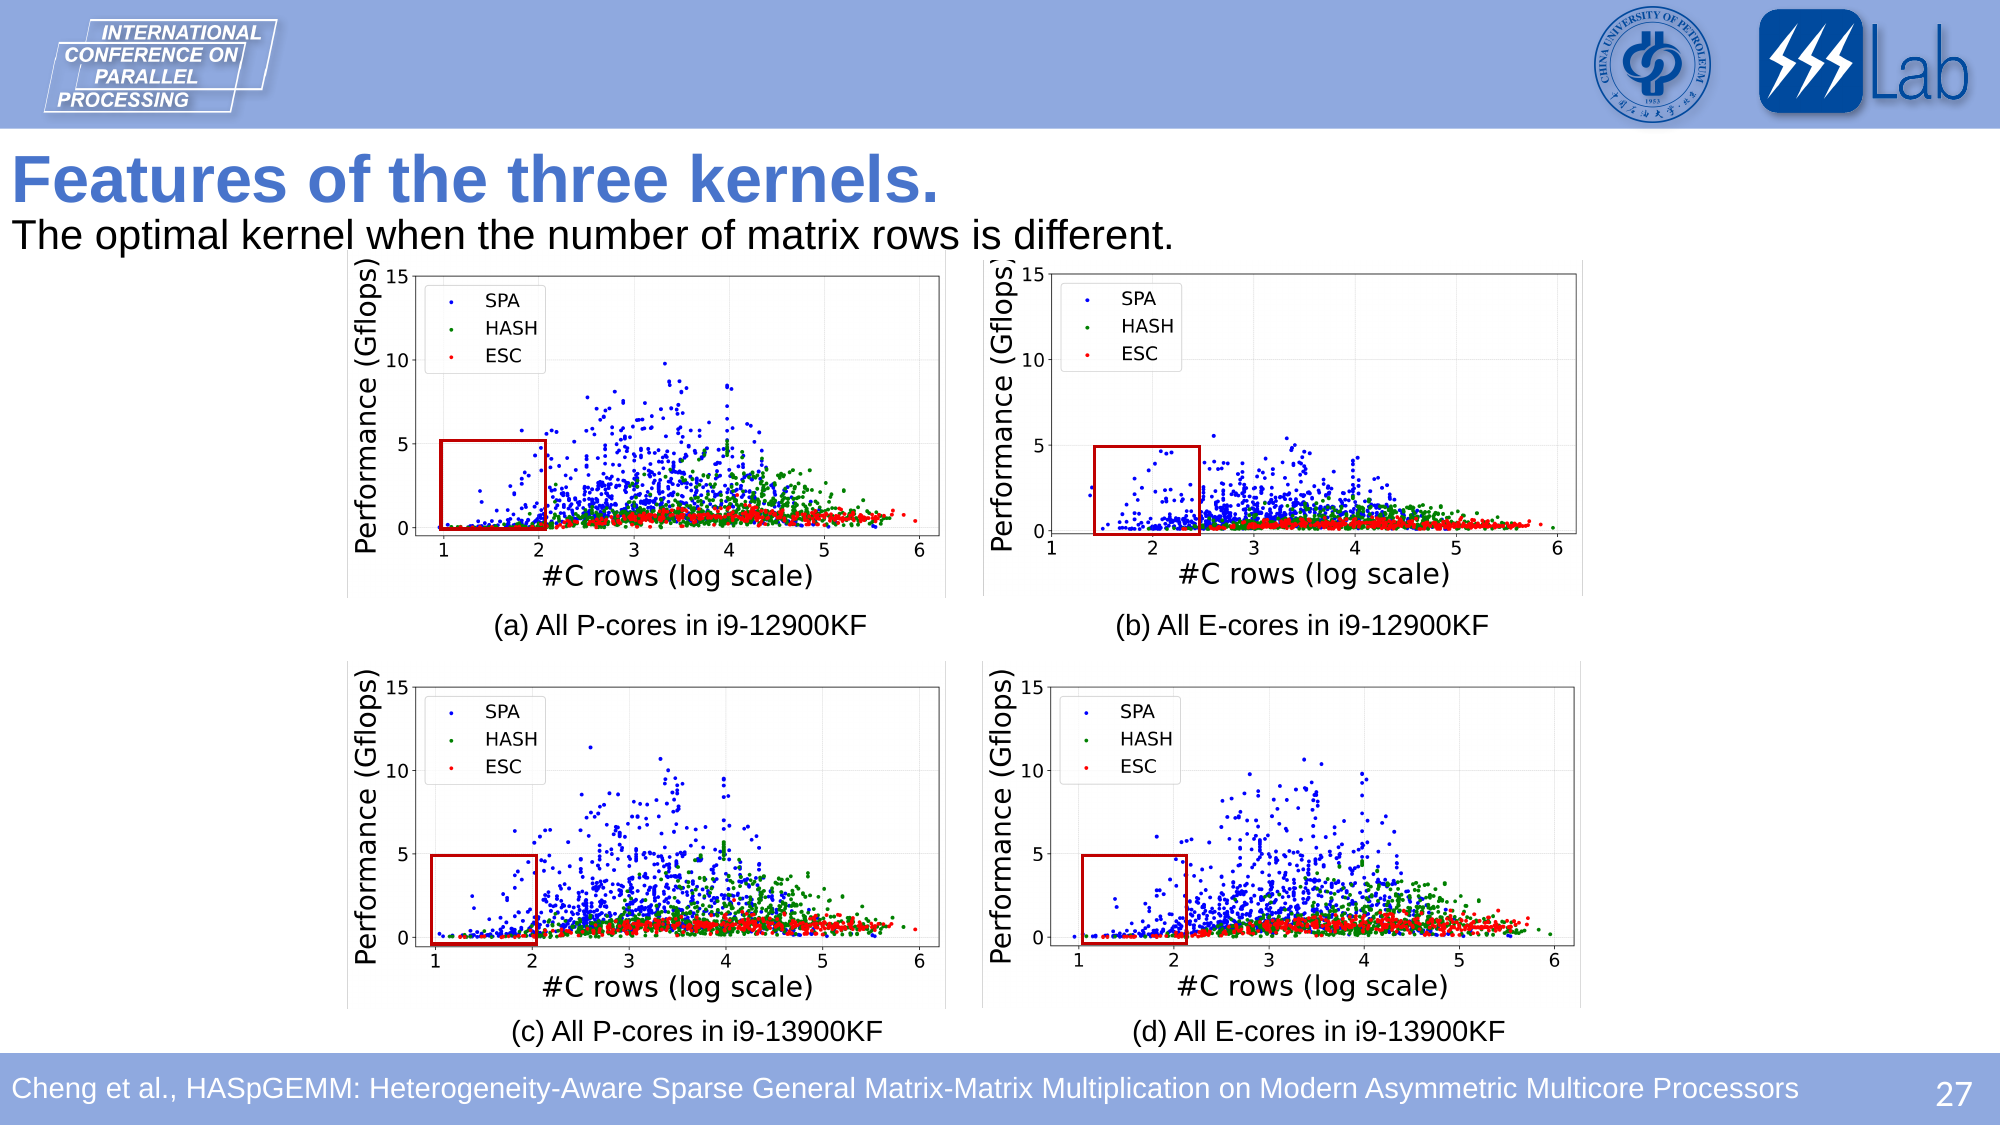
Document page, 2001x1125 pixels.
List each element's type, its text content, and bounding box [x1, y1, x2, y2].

text_box (d) All E-cores in i9-13900KF [926, 1005, 1713, 1055]
text_box (a) All P-cores in i9-12900KF [287, 599, 909, 649]
text_box 27 [1920, 1061, 1995, 1122]
text_box [0, 0, 2000, 128]
picture [981, 661, 1581, 1009]
text_box (b) All E-cores in i9-12900KF [909, 599, 1696, 649]
text_box Cheng et al., HASpGEMM: Heterogeneity-Aware Sparse General Matrix-Matrix Multiplication on Modern Asymmetric Multicore Processors [0, 1061, 1939, 1125]
text_box (c) All P-cores in i9-13900KF [304, 1005, 926, 1055]
picture [43, 18, 279, 114]
picture [346, 661, 947, 1009]
picture [982, 259, 1584, 596]
picture [1758, 9, 1968, 114]
text_box [0, 1053, 2000, 1125]
picture [346, 250, 947, 598]
picture [1594, 6, 1712, 123]
text_box The optimal kernel when the number of matrix rows is different. [0, 200, 2000, 321]
text_box Features of the three kernels. [0, 128, 2000, 200]
